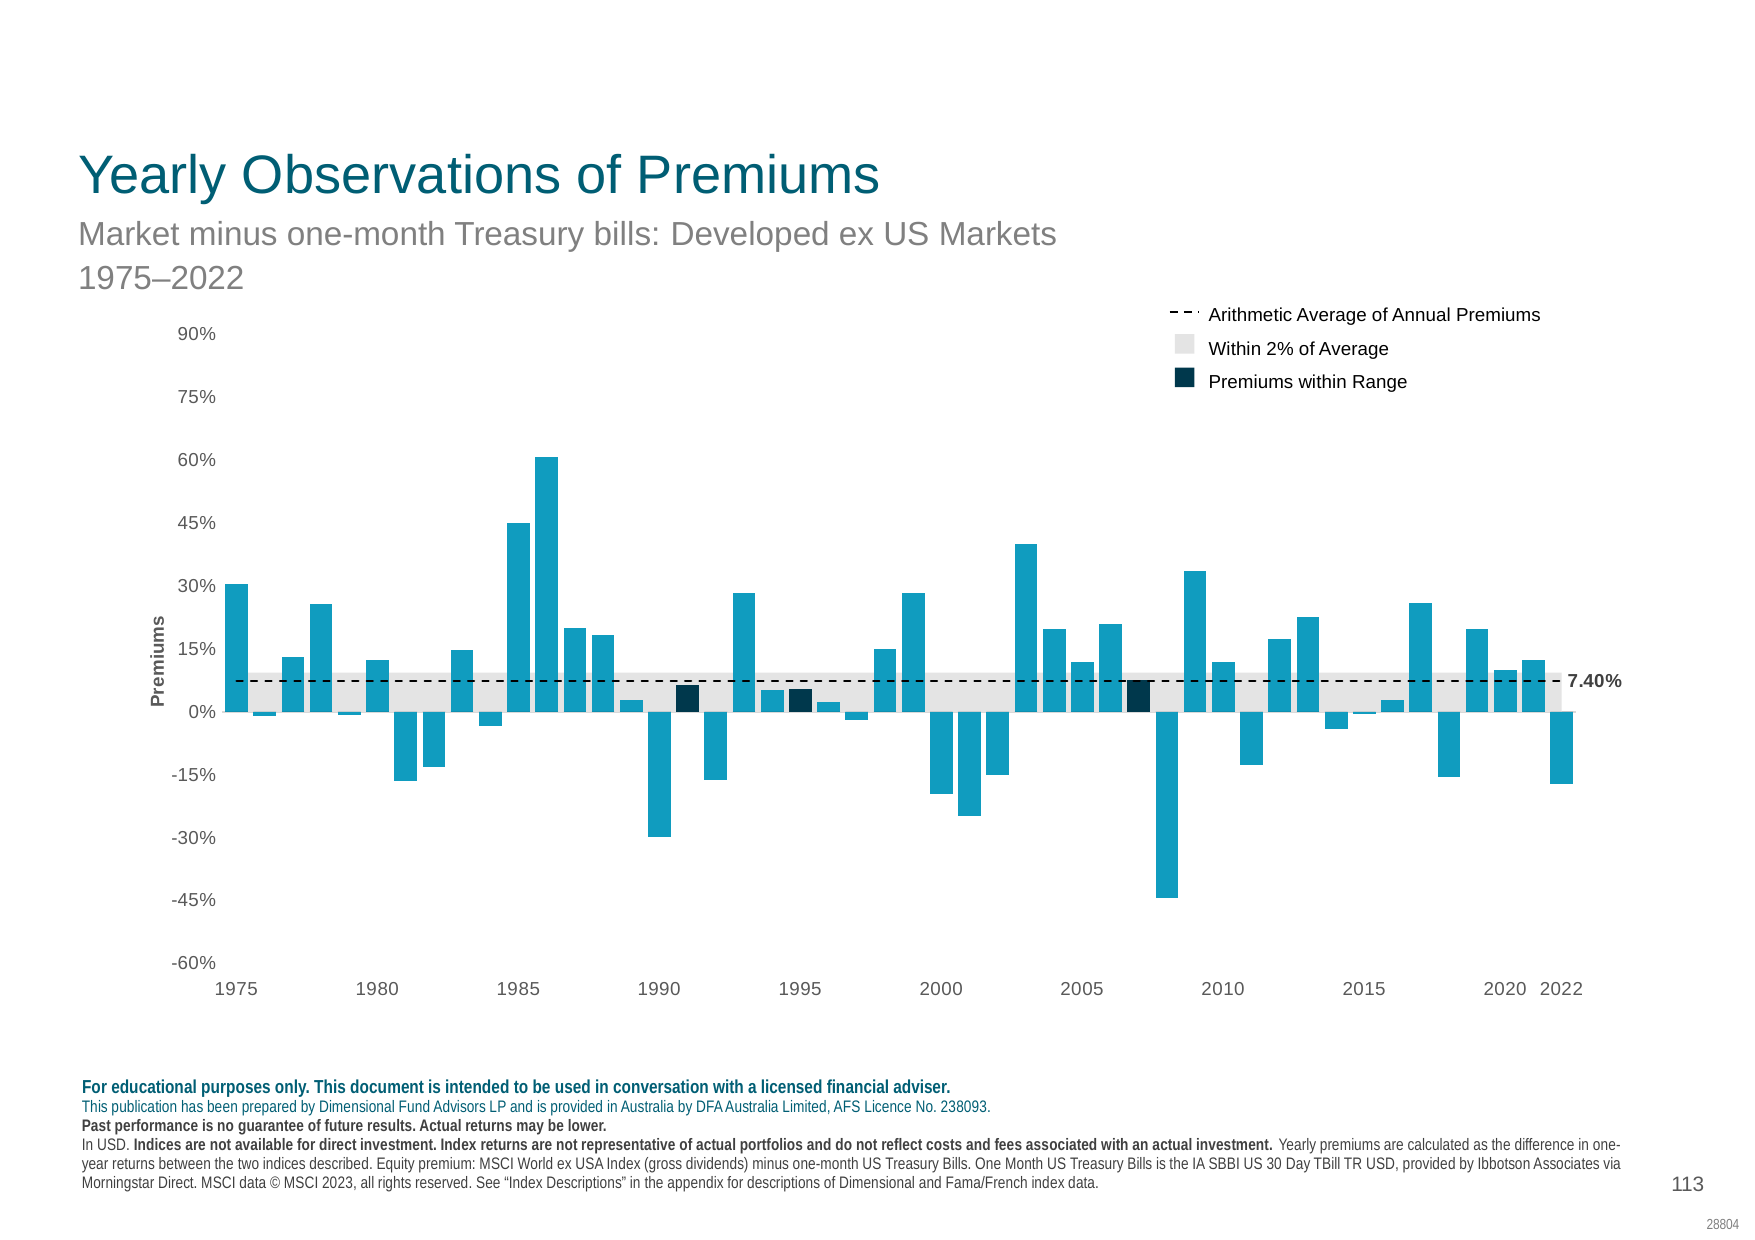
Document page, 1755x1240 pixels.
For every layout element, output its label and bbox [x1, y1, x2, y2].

list [63, 201, 1706, 276]
slide_number [1671, 1153, 1755, 1202]
chart [140, 312, 1671, 1009]
list [66, 1153, 1662, 1200]
title [63, 134, 1698, 201]
text_box [1169, 283, 1608, 312]
list [1433, 1202, 1755, 1240]
